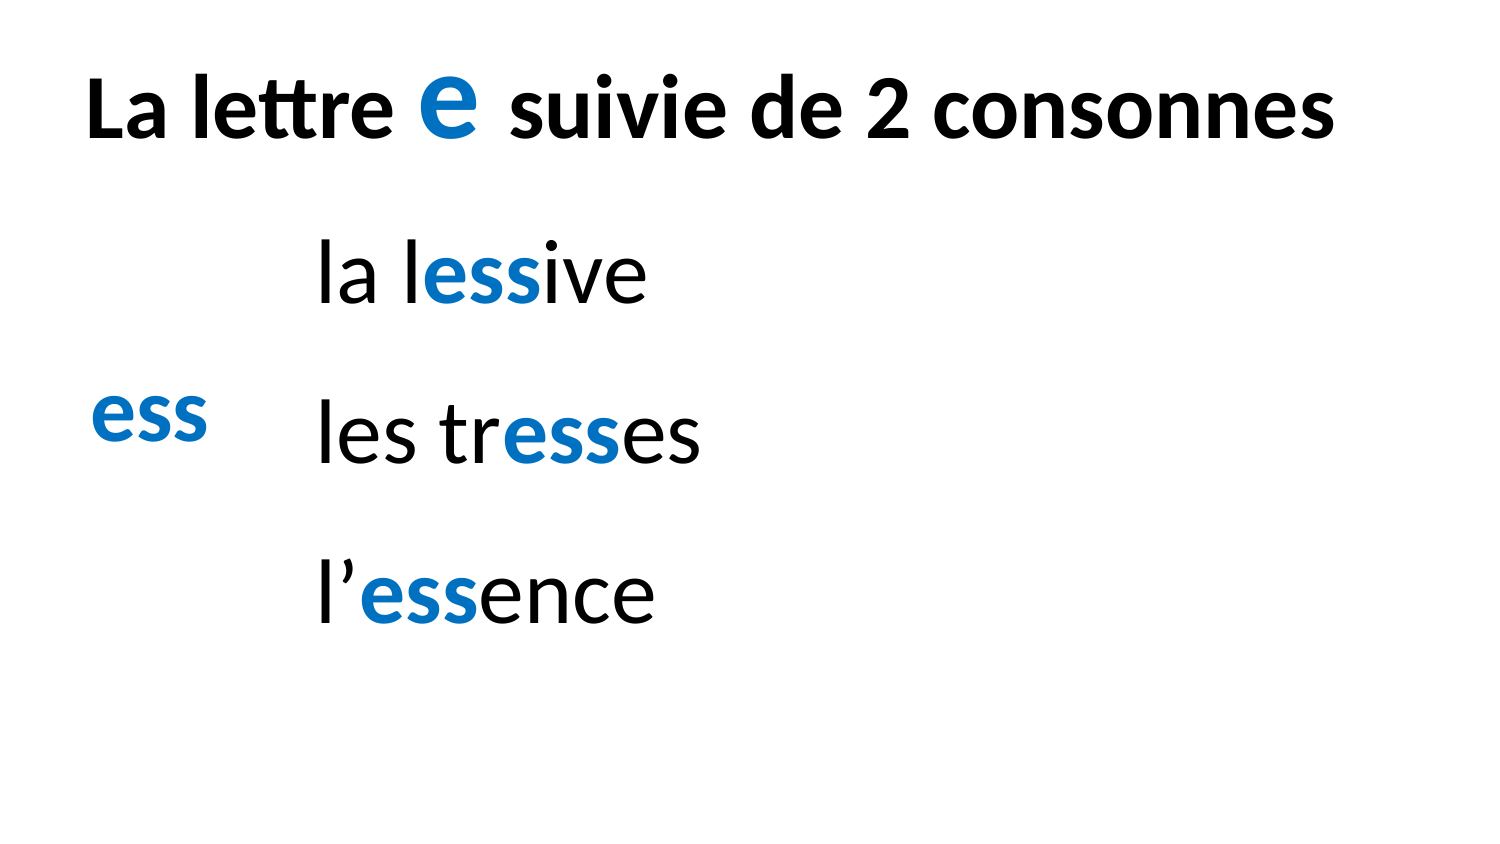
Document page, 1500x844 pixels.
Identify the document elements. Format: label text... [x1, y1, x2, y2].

text_box la lessive les tresses l’essence [301, 204, 1086, 844]
text_box La lettre e suivie de 2 consonnes [70, 1, 1465, 177]
text_box ess [75, 342, 347, 482]
